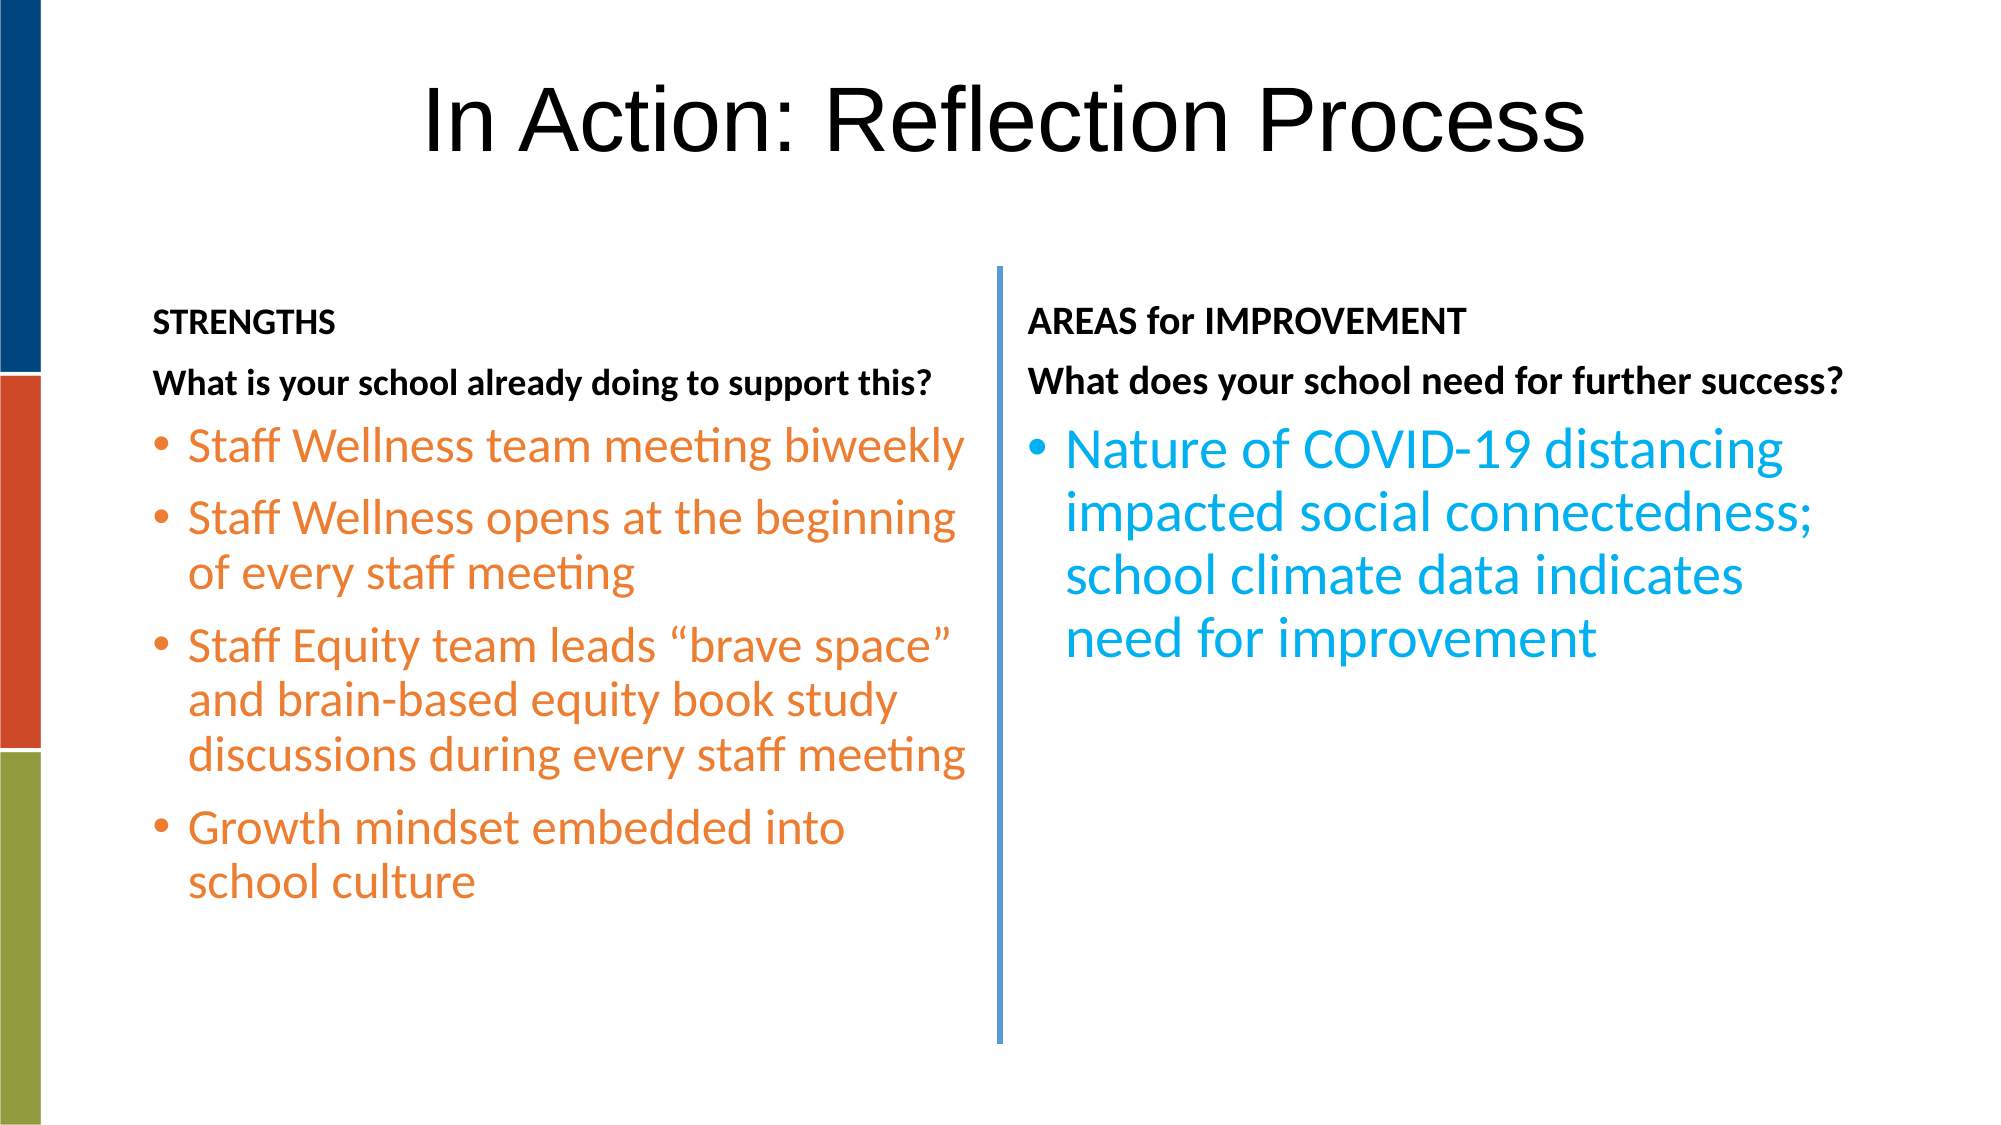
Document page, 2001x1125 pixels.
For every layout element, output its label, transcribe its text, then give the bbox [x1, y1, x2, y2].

title In Action: Reflection Process [142, 12, 1869, 231]
text_box STRENGTHS What is your school already doing to support this? [137, 275, 984, 410]
text_box Nature of COVID-19 distancing impacted social connectedness; school climate data indicates need for improvement [1012, 410, 1863, 1016]
text_box AREAS for IMPROVEMENT What does your school need for further success? [1012, 275, 1863, 410]
picture [1, 0, 40, 1124]
text_box Staff Wellness team meeting biweekly Staff Wellness opens at the beginning of every staff meeting Staff Equity team leads “brave space” and brain-based equity book study discussions during every staff meeting Growth mindset embedded into school culture [137, 410, 984, 1076]
